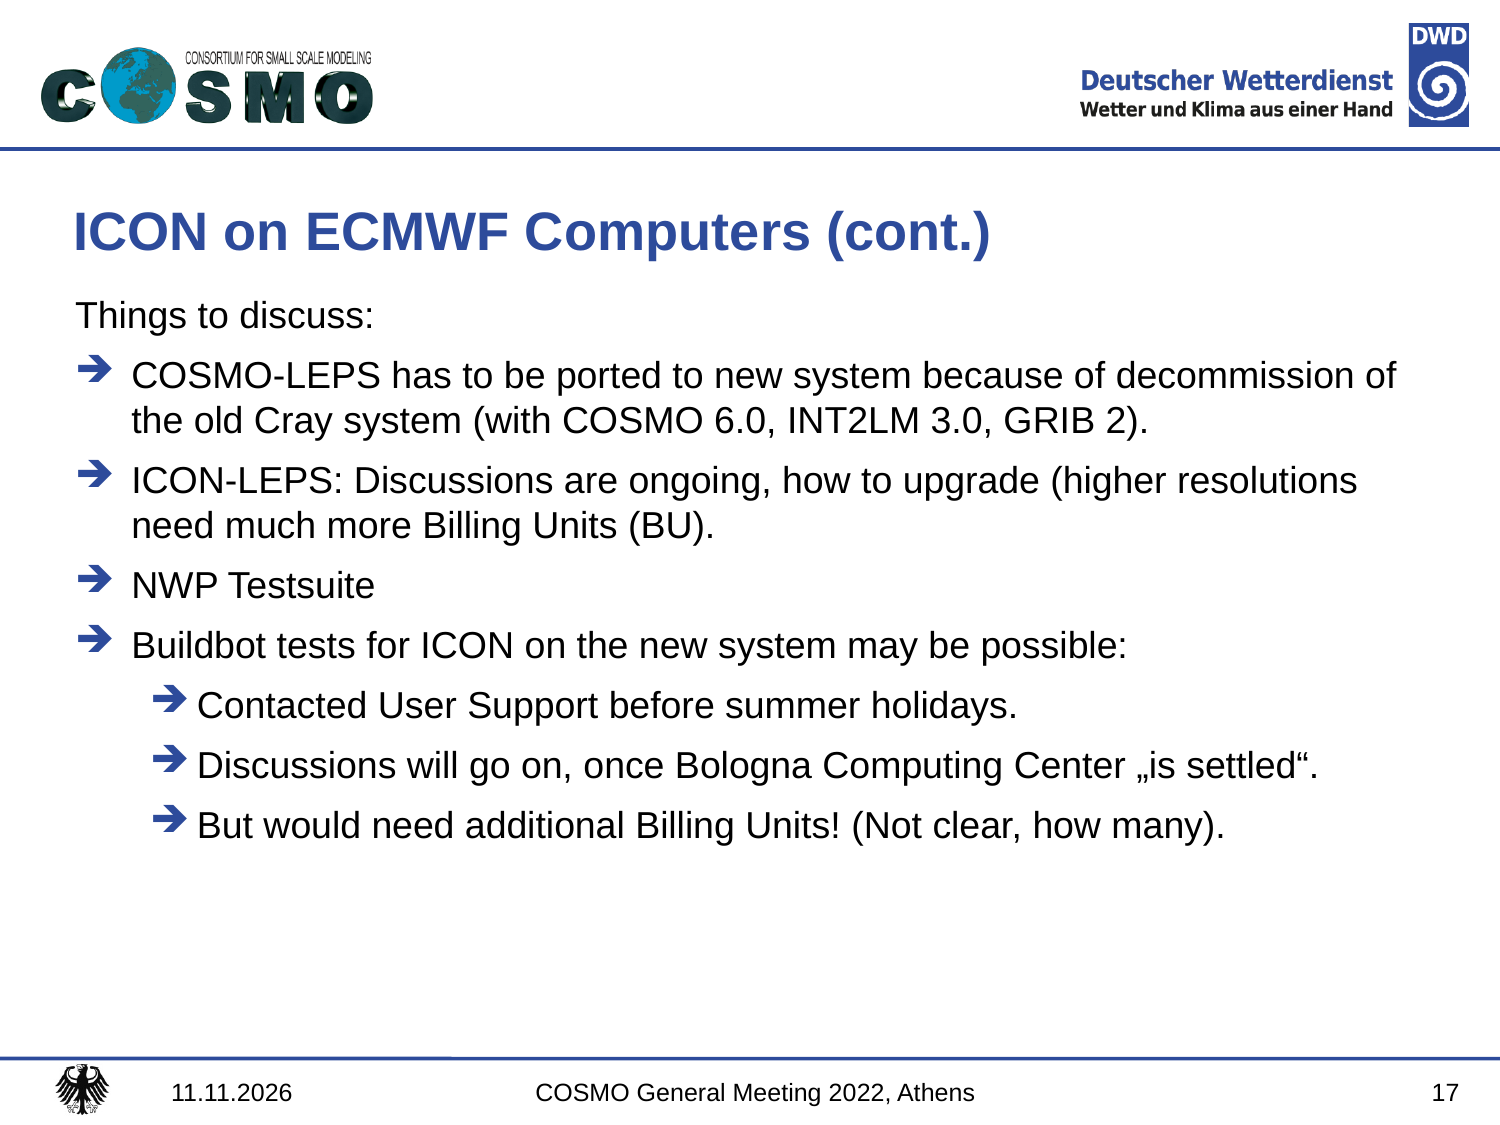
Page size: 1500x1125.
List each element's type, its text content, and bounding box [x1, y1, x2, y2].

picture [125, 59, 134, 67]
picture [1080, 23, 1469, 127]
list Things to discuss: COSMO-LEPS has to be ported to new system because of decommission of the old Cray system (with COSMO 6.0, INT2LM 3.0, GRIB 2). ICON-LEPS: Discussions are ongoing, how to upgrade (higher resolutions need much more Billing Units (BU). NWP Testsuite Buildbot tests for ICON on the new system may be possible: Contacted User Support before summer holidays. Discussions will go on, once Bologna Computing Center „is settled“. But would need additional Billing Units! (Not clear, how many). [75, 290, 1425, 988]
footer COSMO General Meeting 2022, Athens [430, 1068, 1081, 1105]
picture [41, 47, 133, 124]
title ICON on ECMWF Computers (cont.) [73, 184, 1424, 274]
picture [120, 47, 373, 124]
picture [53, 1062, 111, 1116]
slide_number 17 [1399, 1068, 1475, 1109]
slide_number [171, 1068, 419, 1103]
